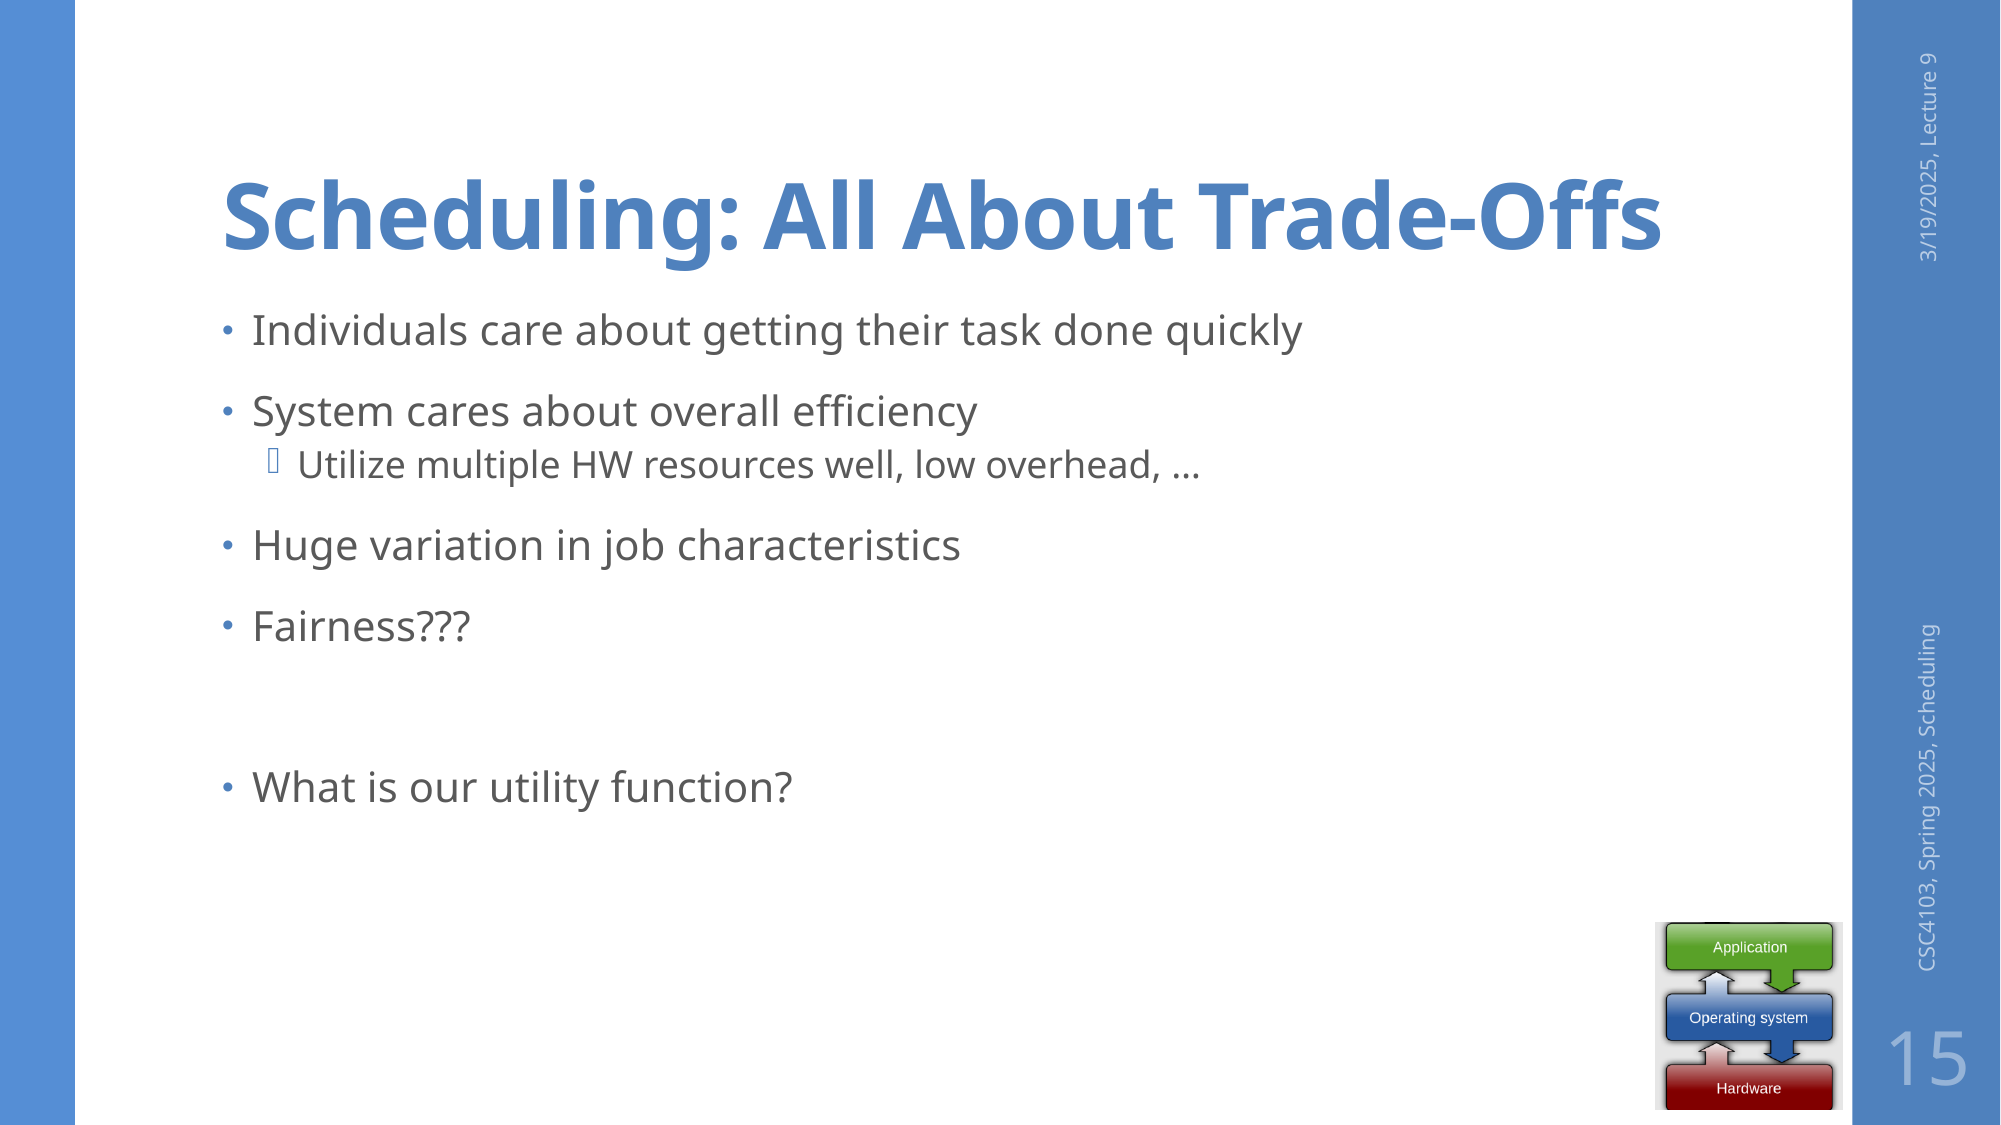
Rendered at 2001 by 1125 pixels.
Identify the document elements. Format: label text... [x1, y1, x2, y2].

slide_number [1897, 37, 1958, 351]
picture [1655, 922, 1843, 1110]
list Individuals care about getting their task done quickly System cares about overall efficiency Utilize multiple HW resources well, low overhead, … Huge variation in job characteristics Fairness??? What is our utility function? [206, 299, 1617, 1014]
slide_number 15 [1852, 1012, 2000, 1110]
title Scheduling: All About Trade-Offs [206, 48, 1797, 278]
footer CSC4103, Spring 2025, Scheduling [1897, 400, 1958, 988]
